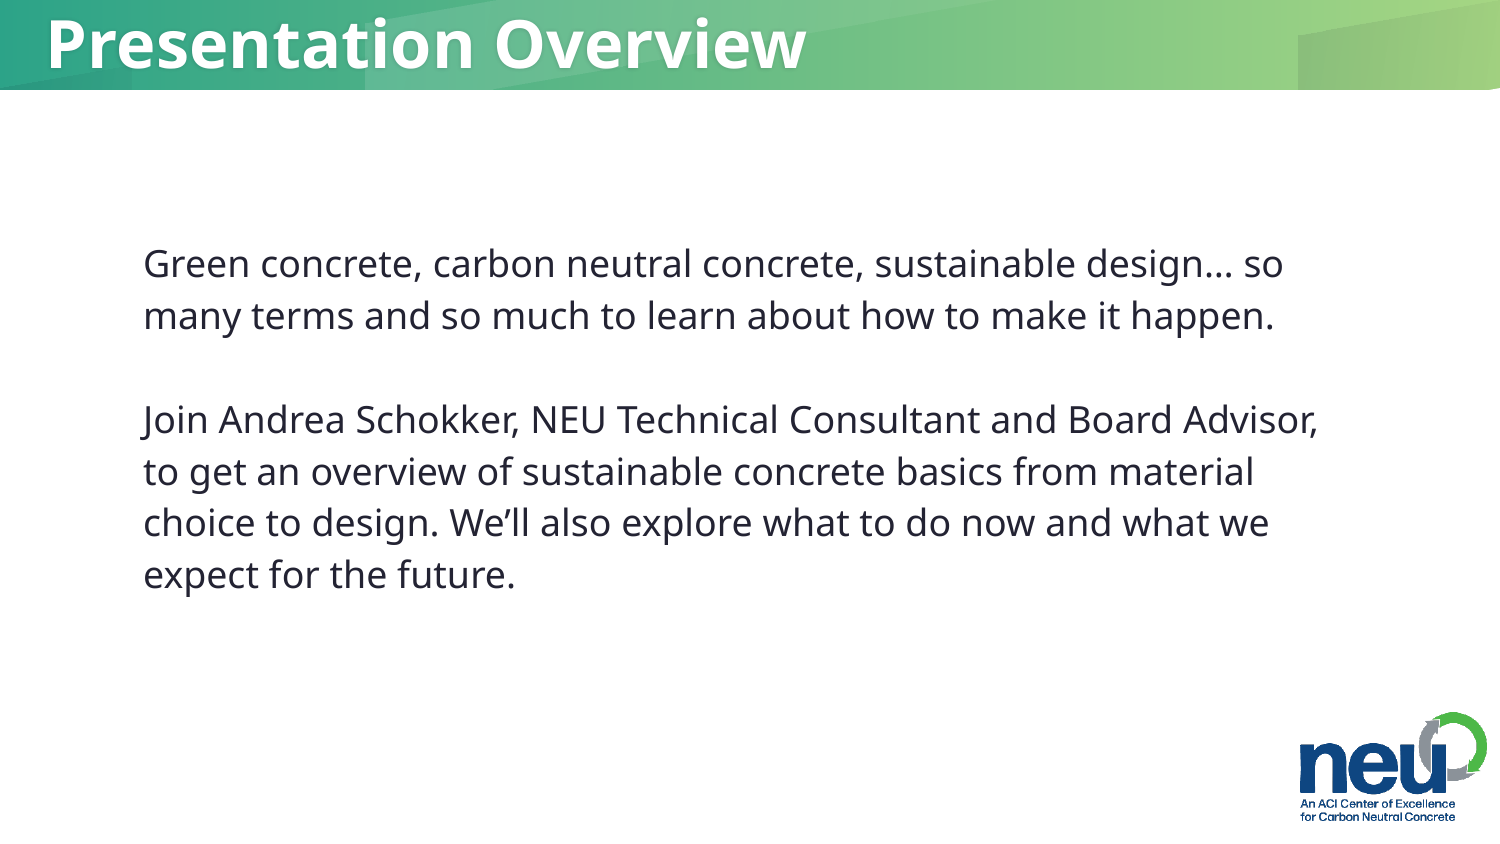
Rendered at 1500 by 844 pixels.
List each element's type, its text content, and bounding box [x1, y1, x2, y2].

text_box Green concrete, carbon neutral concrete, sustainable design… so many terms and so much to learn about how to make it happen. Join Andrea Schokker, NEU Technical Consultant and Board Advisor, to get an overview of sustainable concrete basics from material choice to design. We’ll also explore what to do now and what we expect for the future. [143, 233, 1357, 717]
title Presentation Overview [45, 0, 1284, 196]
picture [1300, 712, 1487, 821]
text_box [0, 90, 1500, 378]
